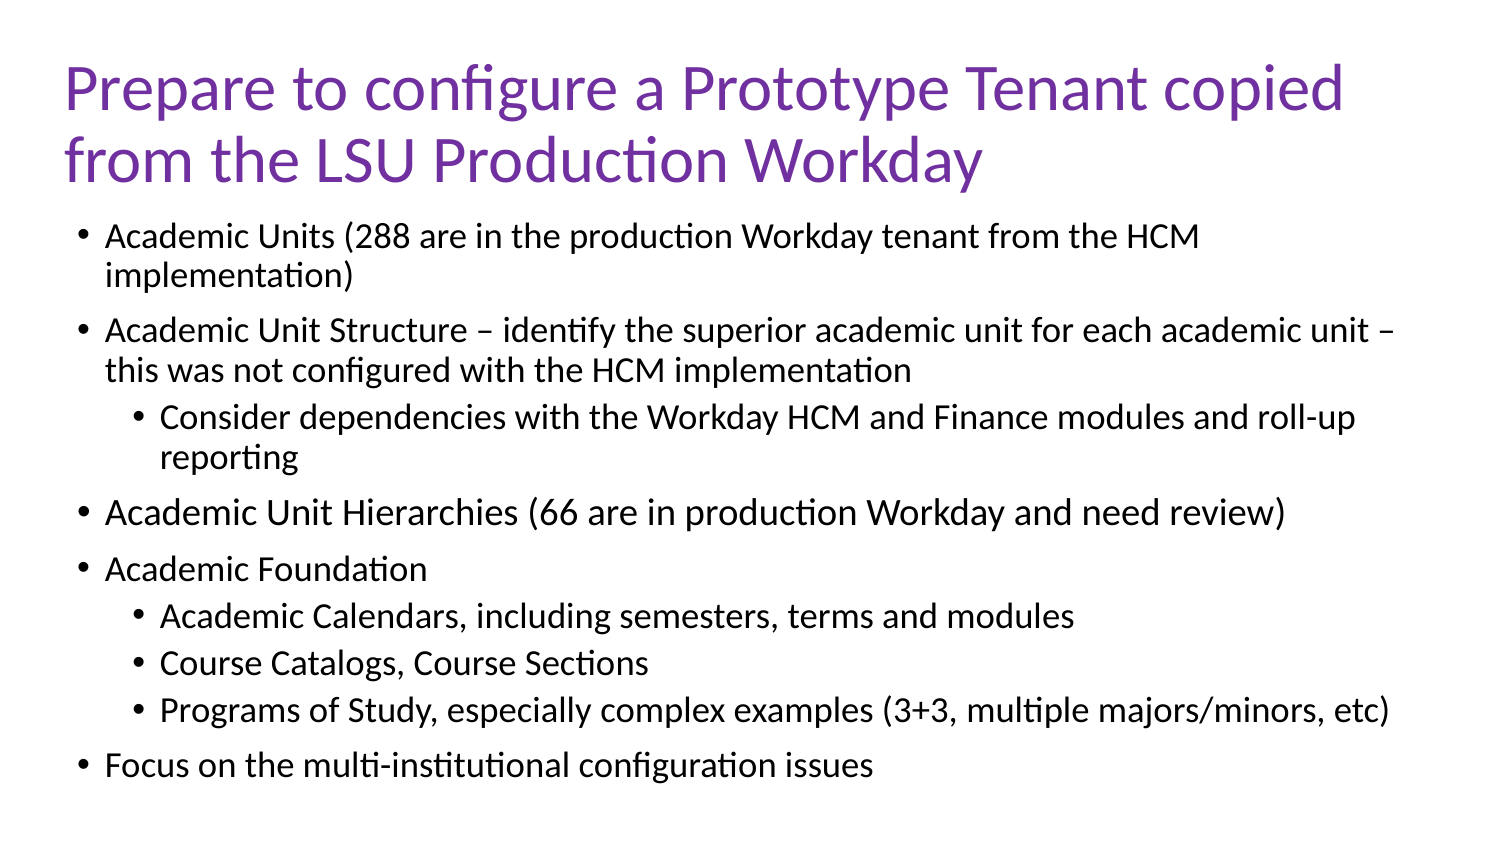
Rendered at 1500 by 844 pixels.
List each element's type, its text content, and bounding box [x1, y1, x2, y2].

title Prepare to configure a Prototype Tenant copied from the LSU Production Workday [49, 28, 1397, 221]
list Academic Units (288 are in the production Workday tenant from the HCM implementation) Academic Unit Structure – identify the superior academic unit for each academic unit – this was not configured with the HCM implementation Consider dependencies with the Workday HCM and Finance modules and roll-up reporting Academic Unit Hierarchies (66 are in production Workday and need review) Academic Foundation Academic Calendars, including semesters, terms and modules Course Catalogs, Course Sections Programs of Study, especially complex examples (3+3, multiple majors/minors, etc) Focus on the multi-institutional configuration issues [62, 208, 1446, 795]
